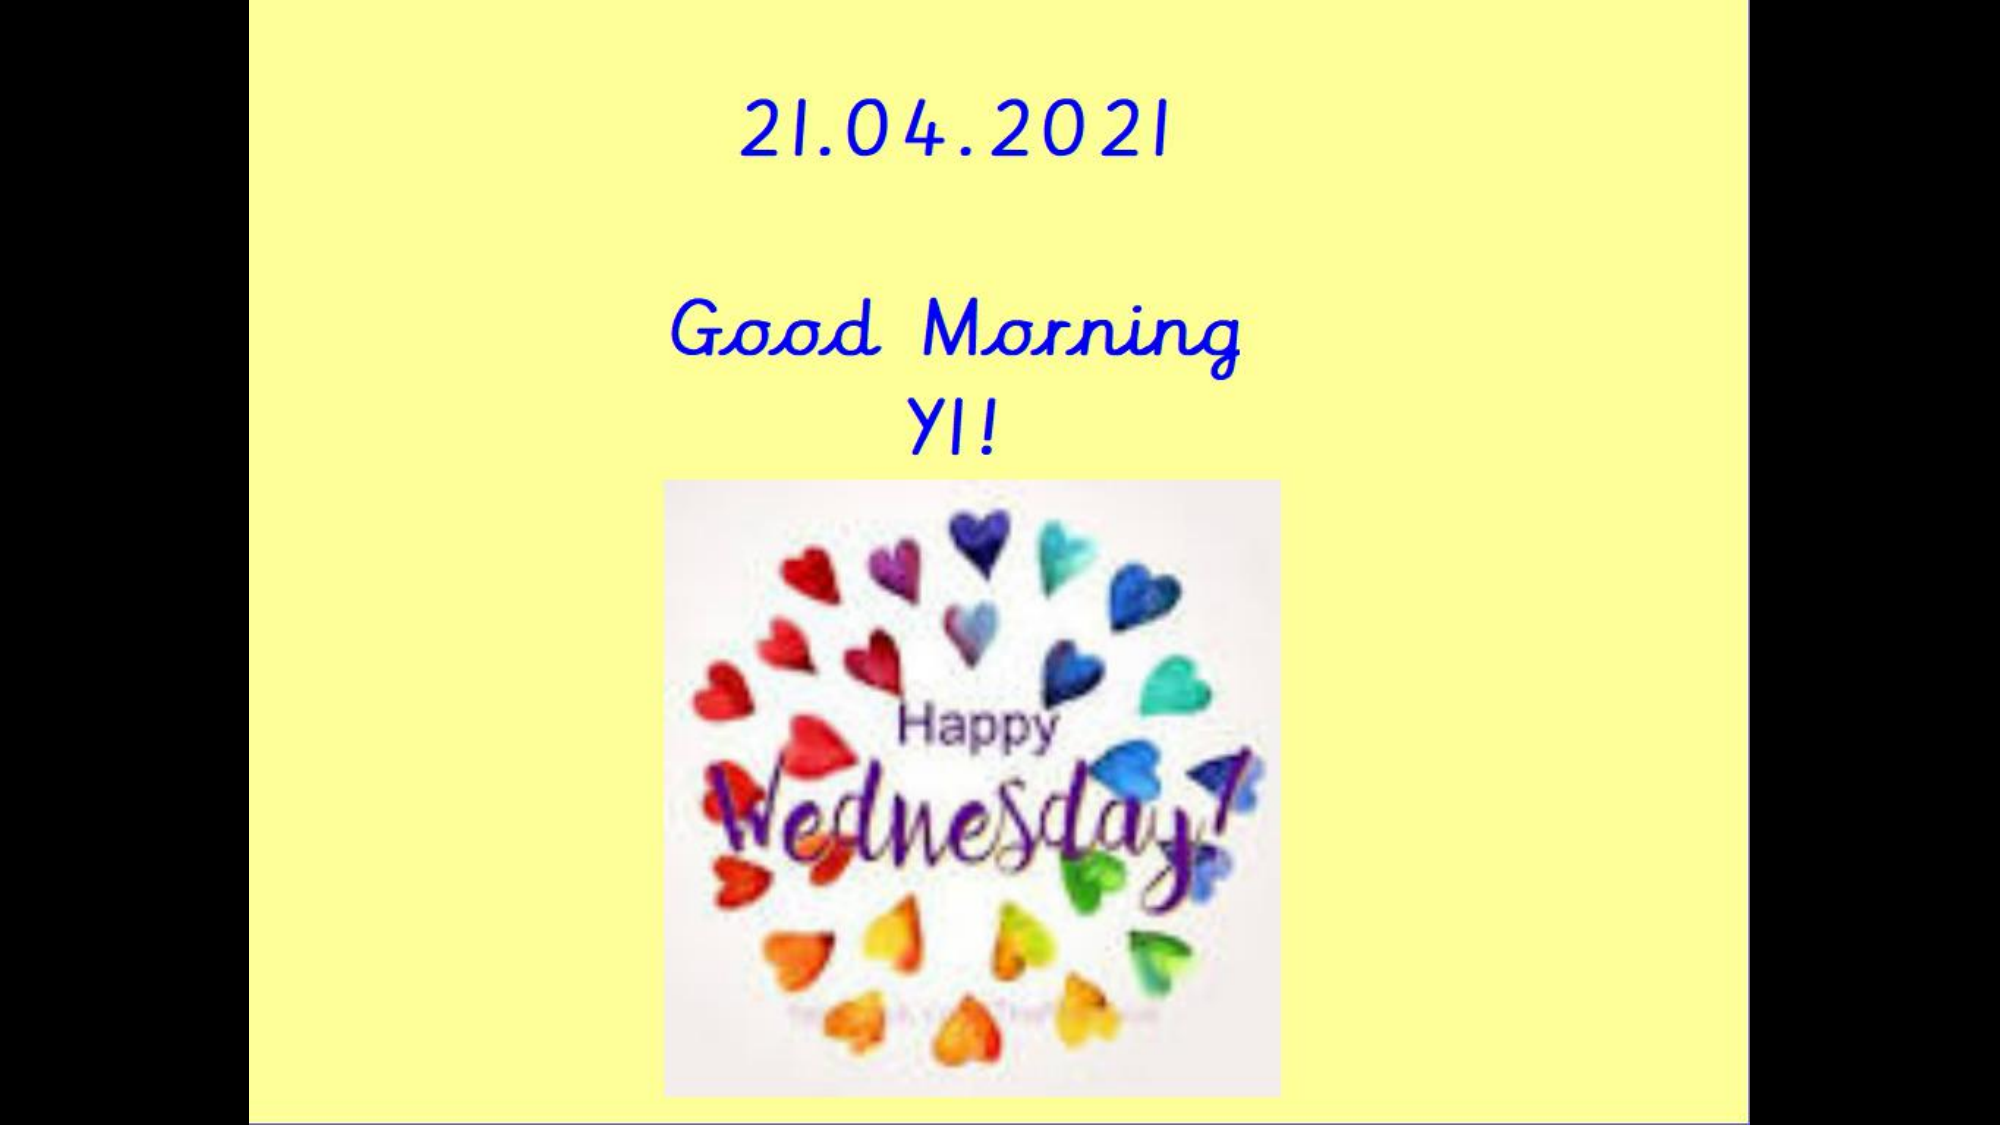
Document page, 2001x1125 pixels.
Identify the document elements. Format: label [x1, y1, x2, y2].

picture [249, 0, 1750, 1125]
